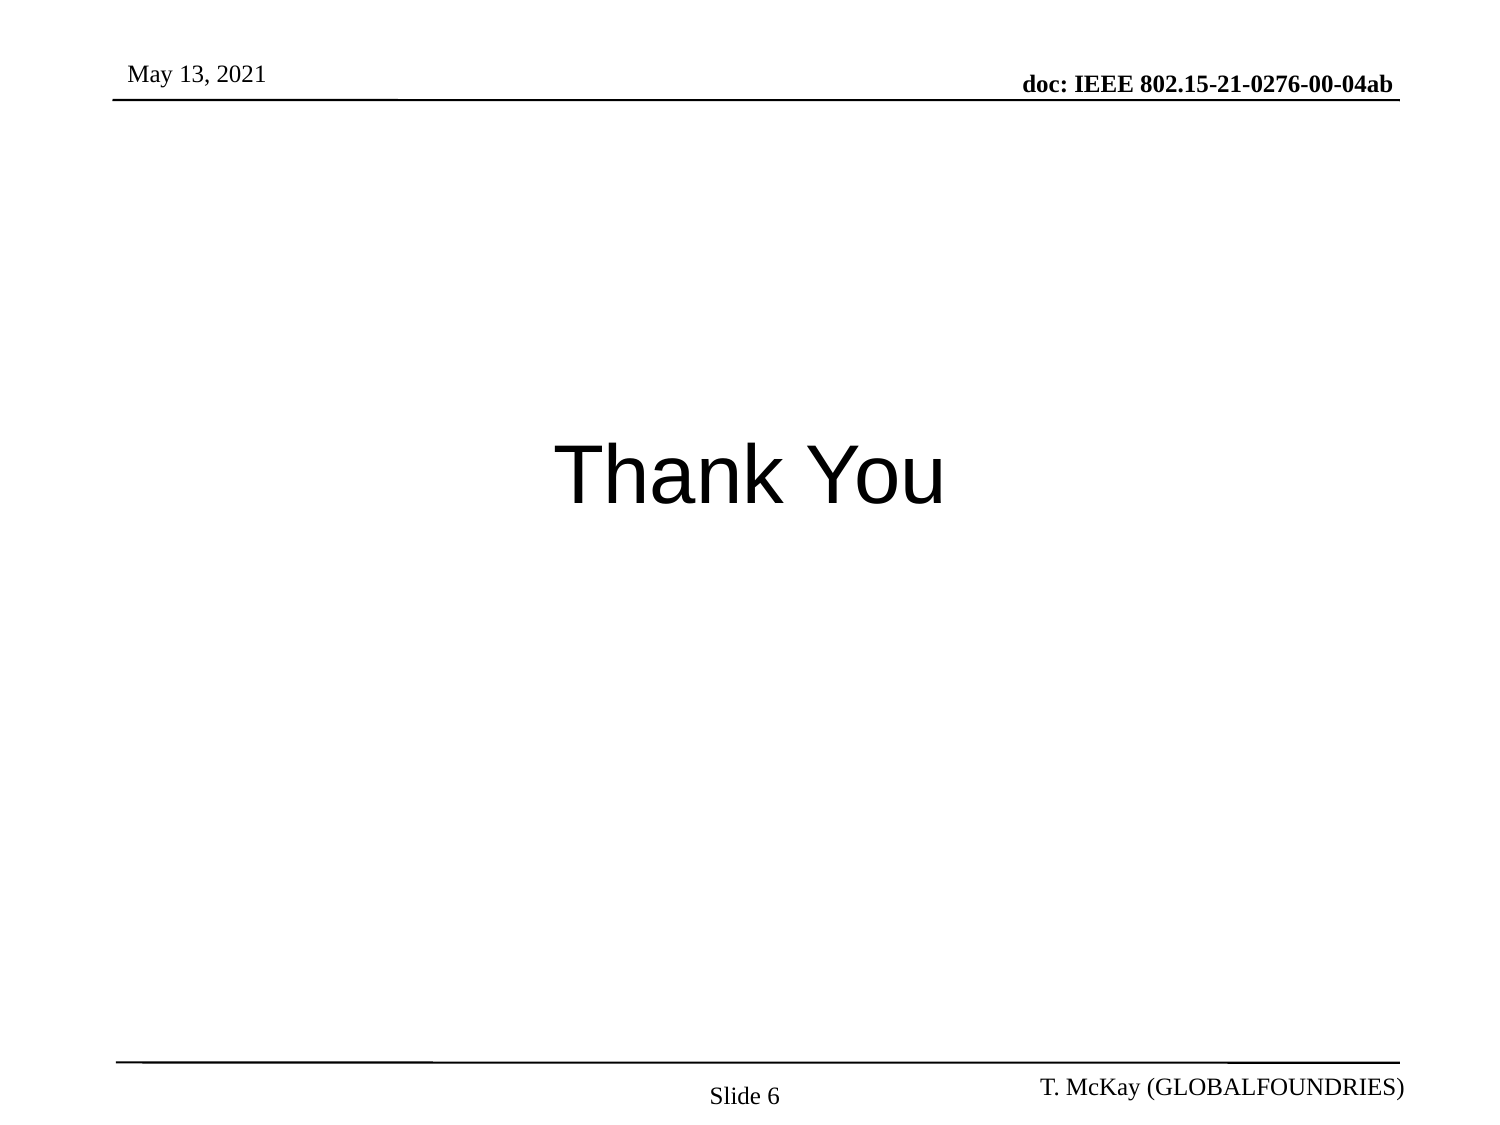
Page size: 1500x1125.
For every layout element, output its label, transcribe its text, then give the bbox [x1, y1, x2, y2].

slide_number Slide 6 [690, 1075, 799, 1115]
text_box [87, 125, 1400, 898]
title Thank You [112, 349, 1388, 591]
